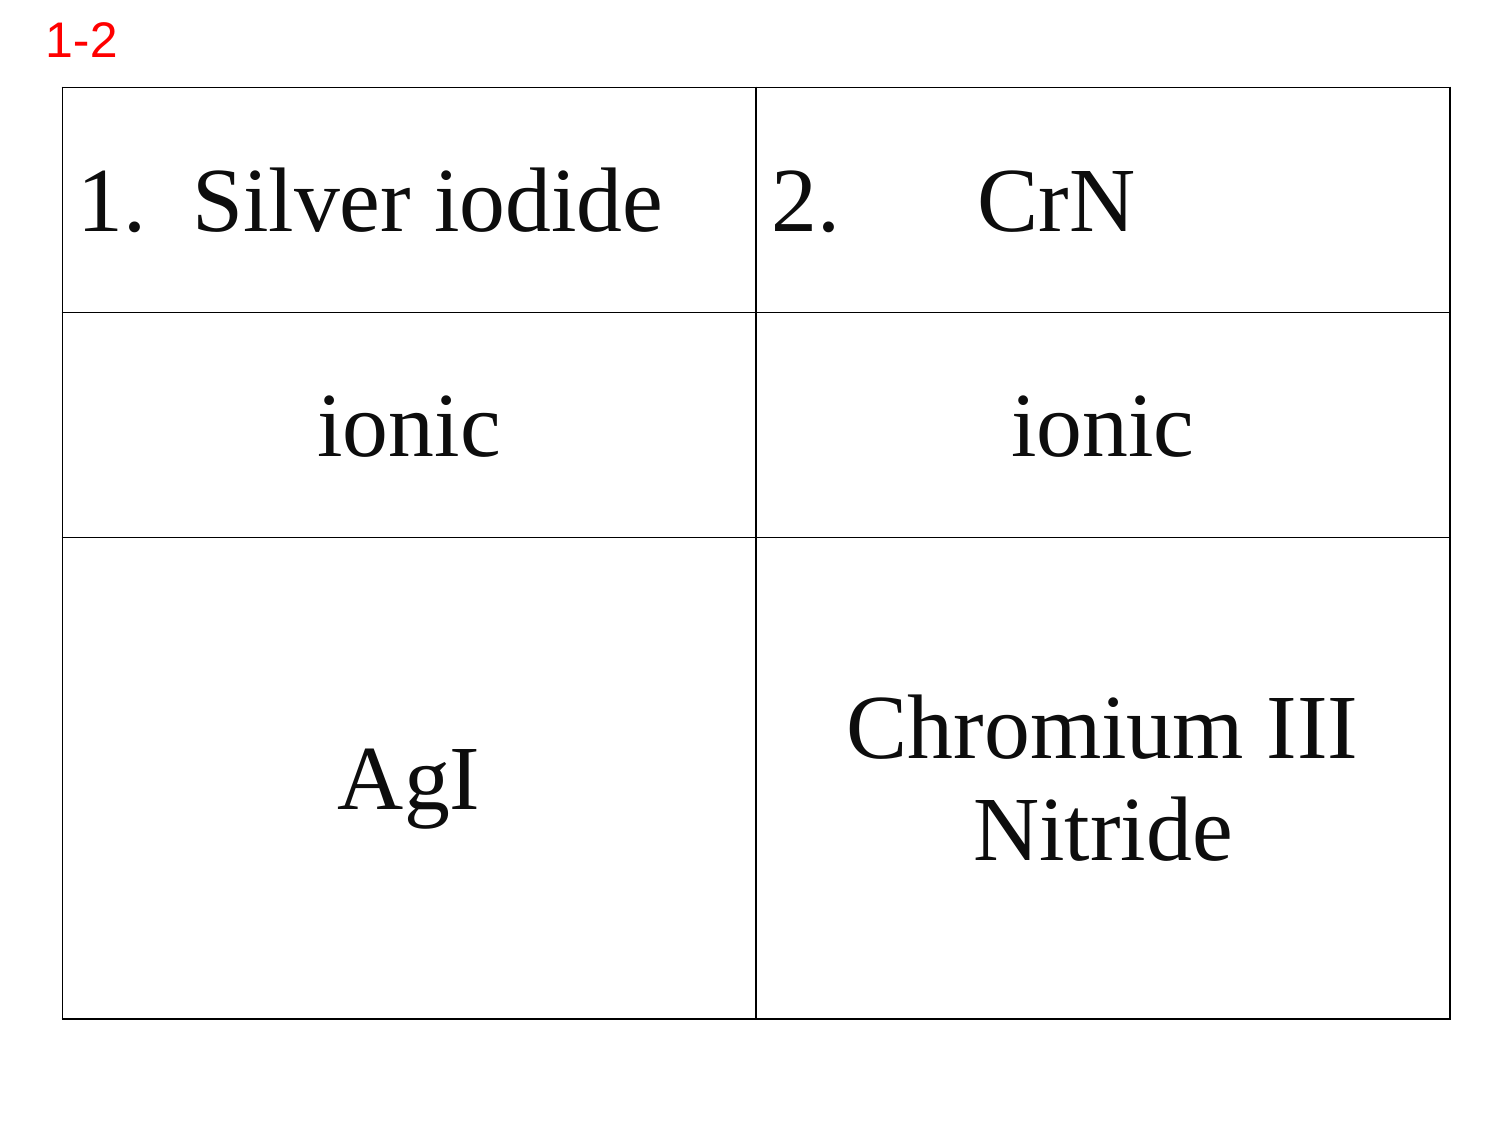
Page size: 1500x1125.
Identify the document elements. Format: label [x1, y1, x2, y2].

table_header [63, 88, 755, 312]
table_header [757, 88, 1449, 312]
table_cell [63, 538, 755, 1018]
table_cell [757, 538, 1449, 1018]
table_cell [63, 313, 755, 537]
text_box [0, 0, 163, 75]
table_cell [757, 313, 1449, 537]
